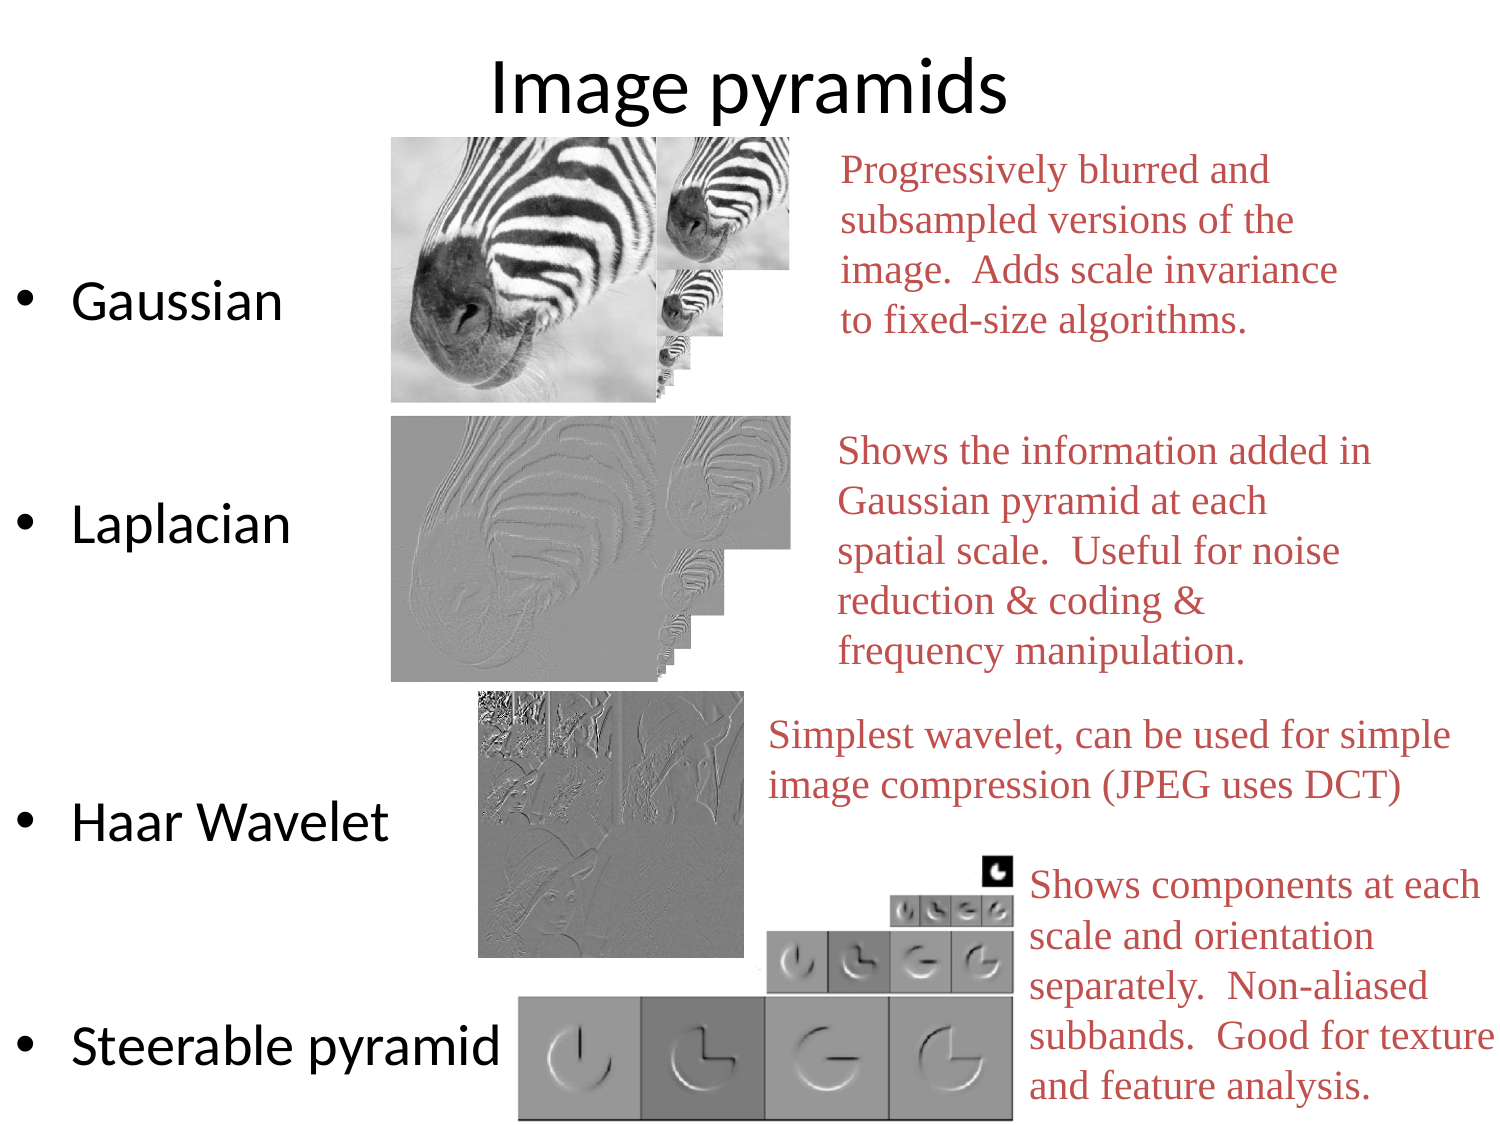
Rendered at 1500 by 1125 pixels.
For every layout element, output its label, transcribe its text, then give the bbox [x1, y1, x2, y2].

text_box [477, 689, 1500, 959]
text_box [390, 134, 1391, 403]
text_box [390, 414, 1388, 684]
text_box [514, 966, 1500, 1123]
title Image pyramids [112, 24, 1388, 138]
list Gaussian Laplacian Haar Wavelet Steerable pyramid [0, 262, 1275, 1120]
